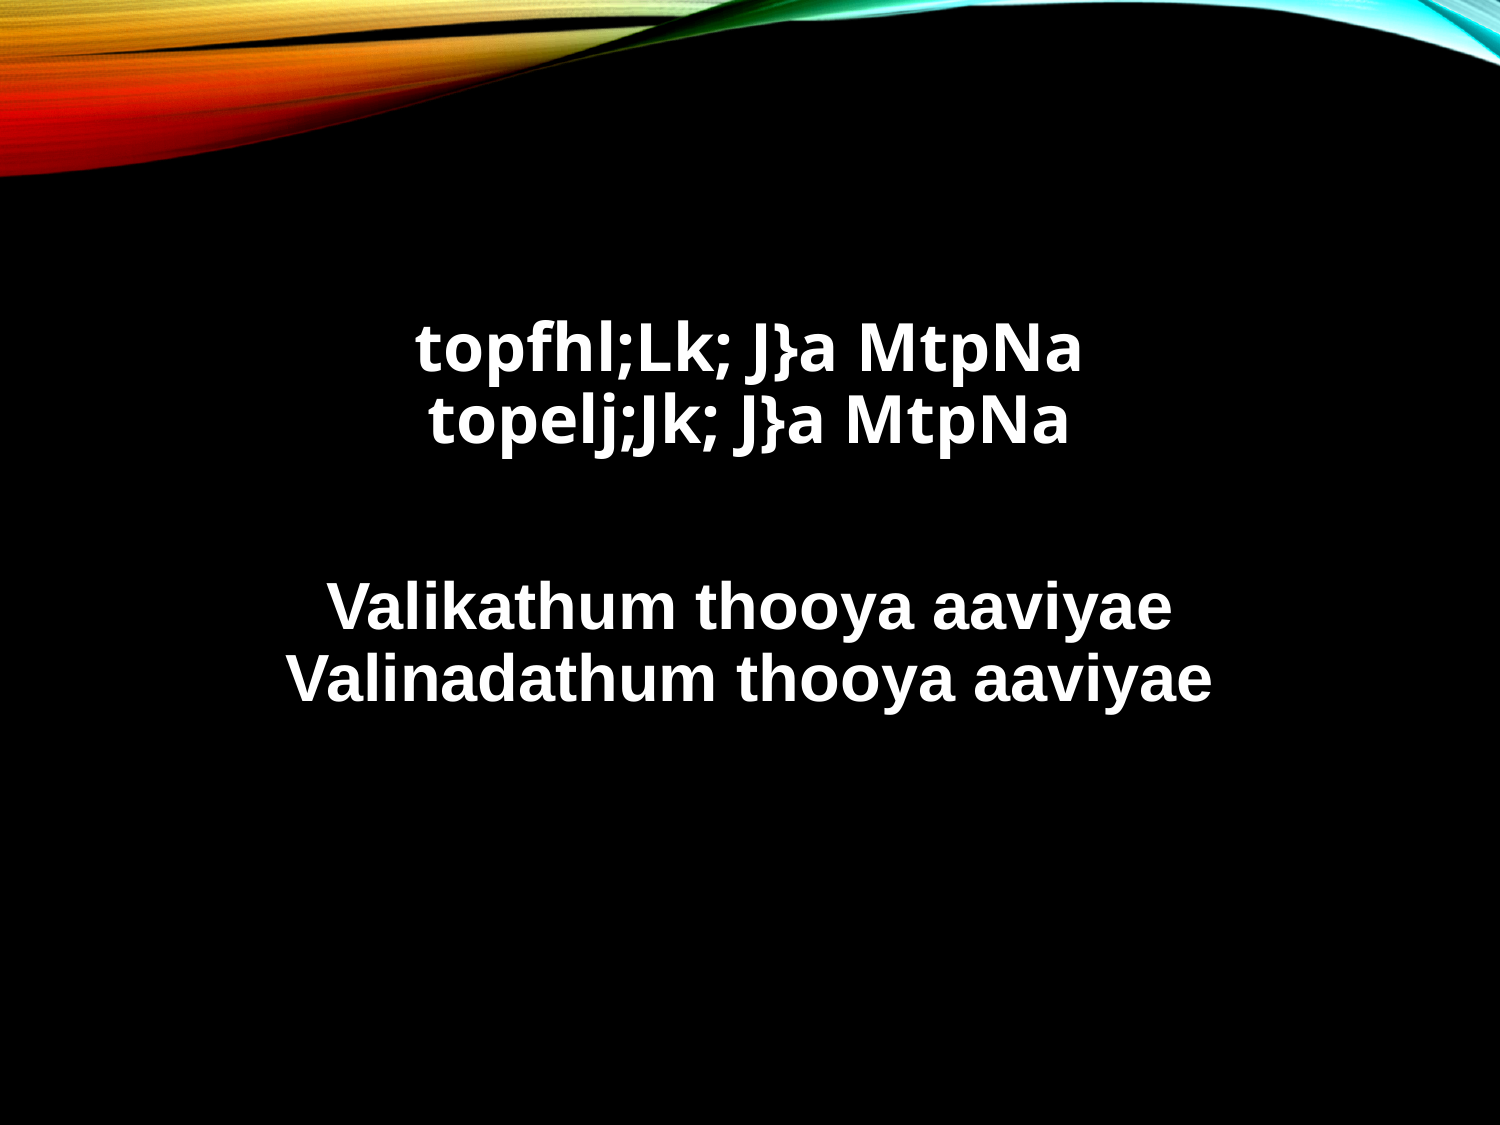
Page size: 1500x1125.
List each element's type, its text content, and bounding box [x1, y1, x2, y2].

picture [0, 0, 1500, 112]
list topfhl;Lk; J}a MtpNa topelj;Jk; J}a MtpNa Valikathum thooya aaviyae Valinadathum thooya aaviyae [0, 112, 1500, 1028]
